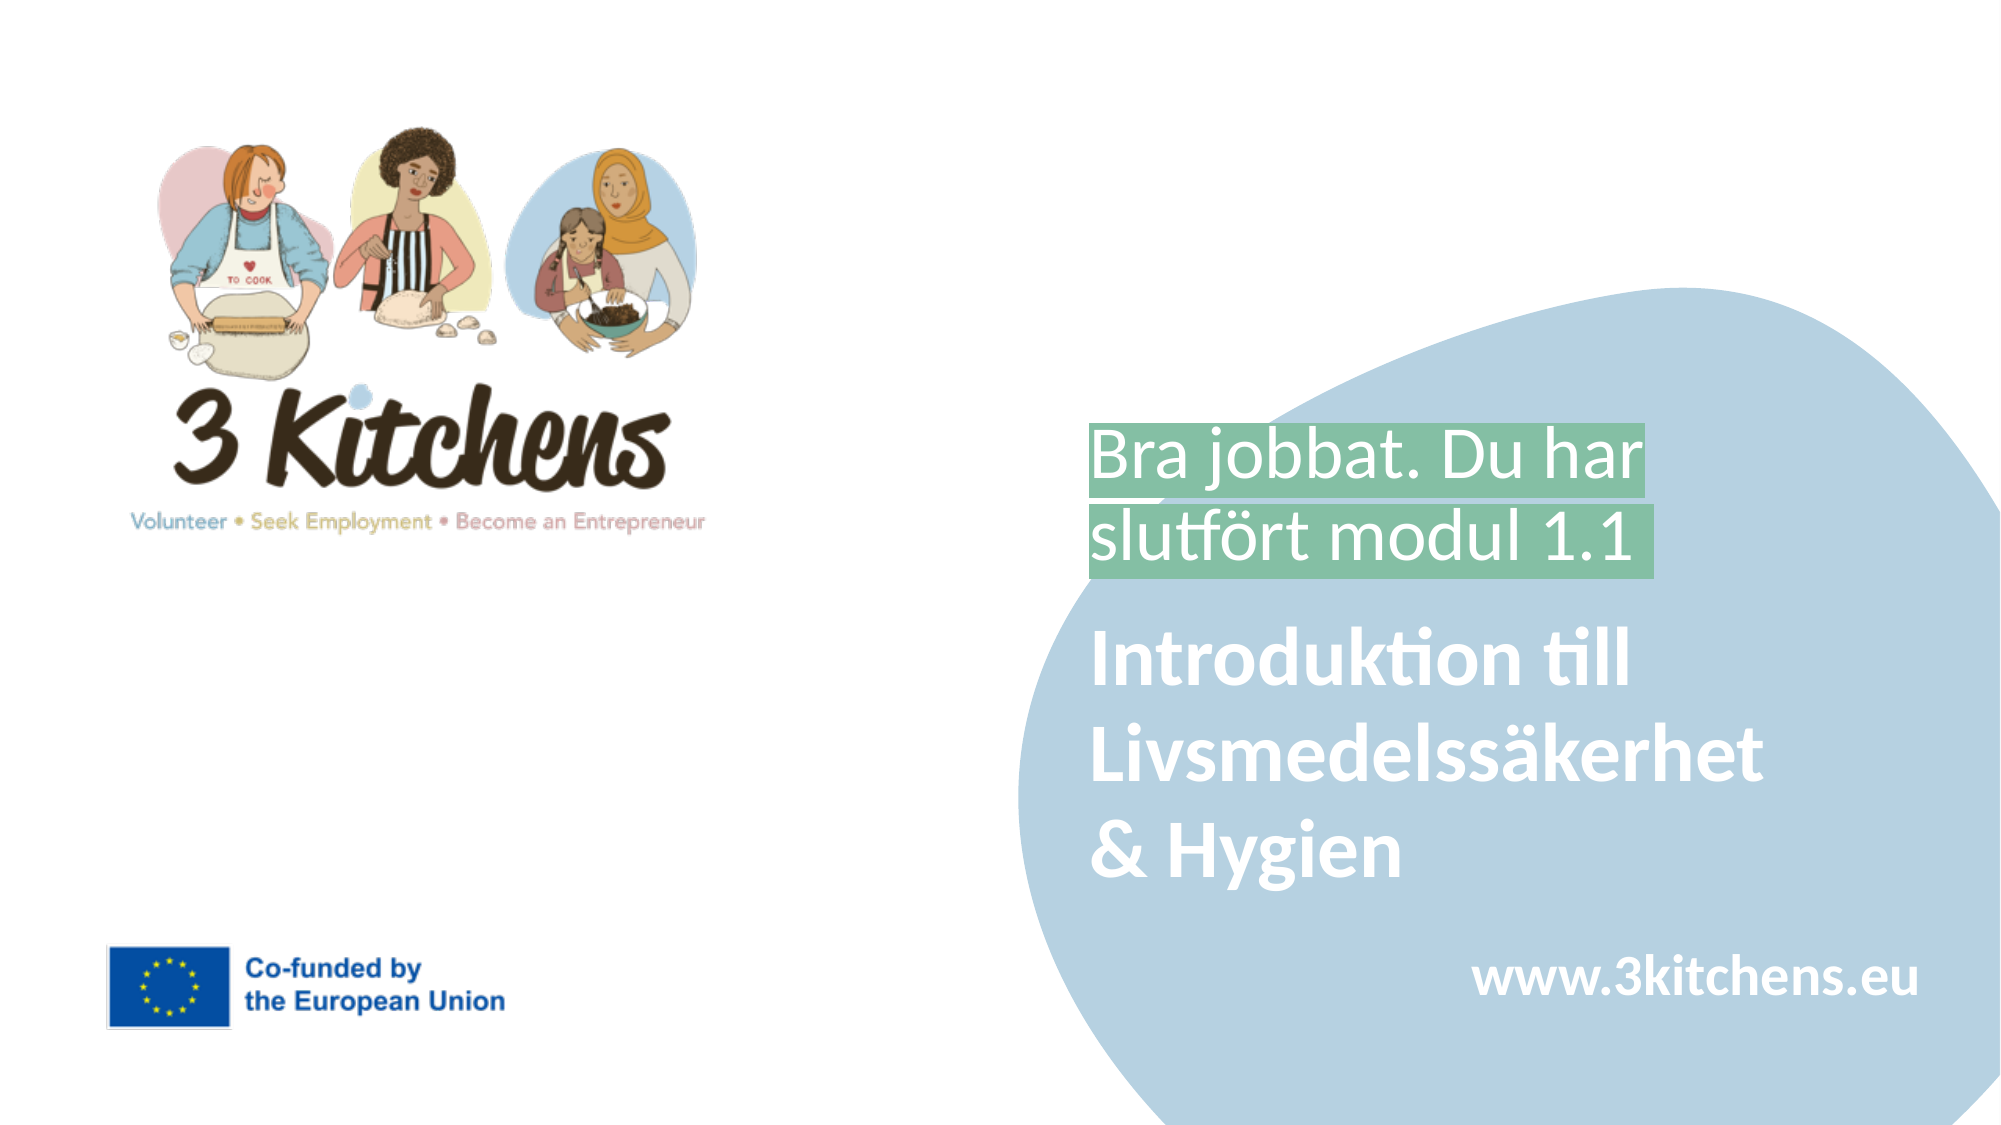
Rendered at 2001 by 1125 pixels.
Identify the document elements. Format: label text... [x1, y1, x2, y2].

picture [104, 942, 536, 1033]
text_box www.3kitchens.eu [1456, 937, 2000, 1058]
list Bra jobbat. Du har slutfört modul 1.1. [1074, 375, 1874, 598]
picture [94, 75, 769, 563]
text_box Introduktion till Livsmedelssäkerhet & Hygien [1074, 598, 1970, 714]
